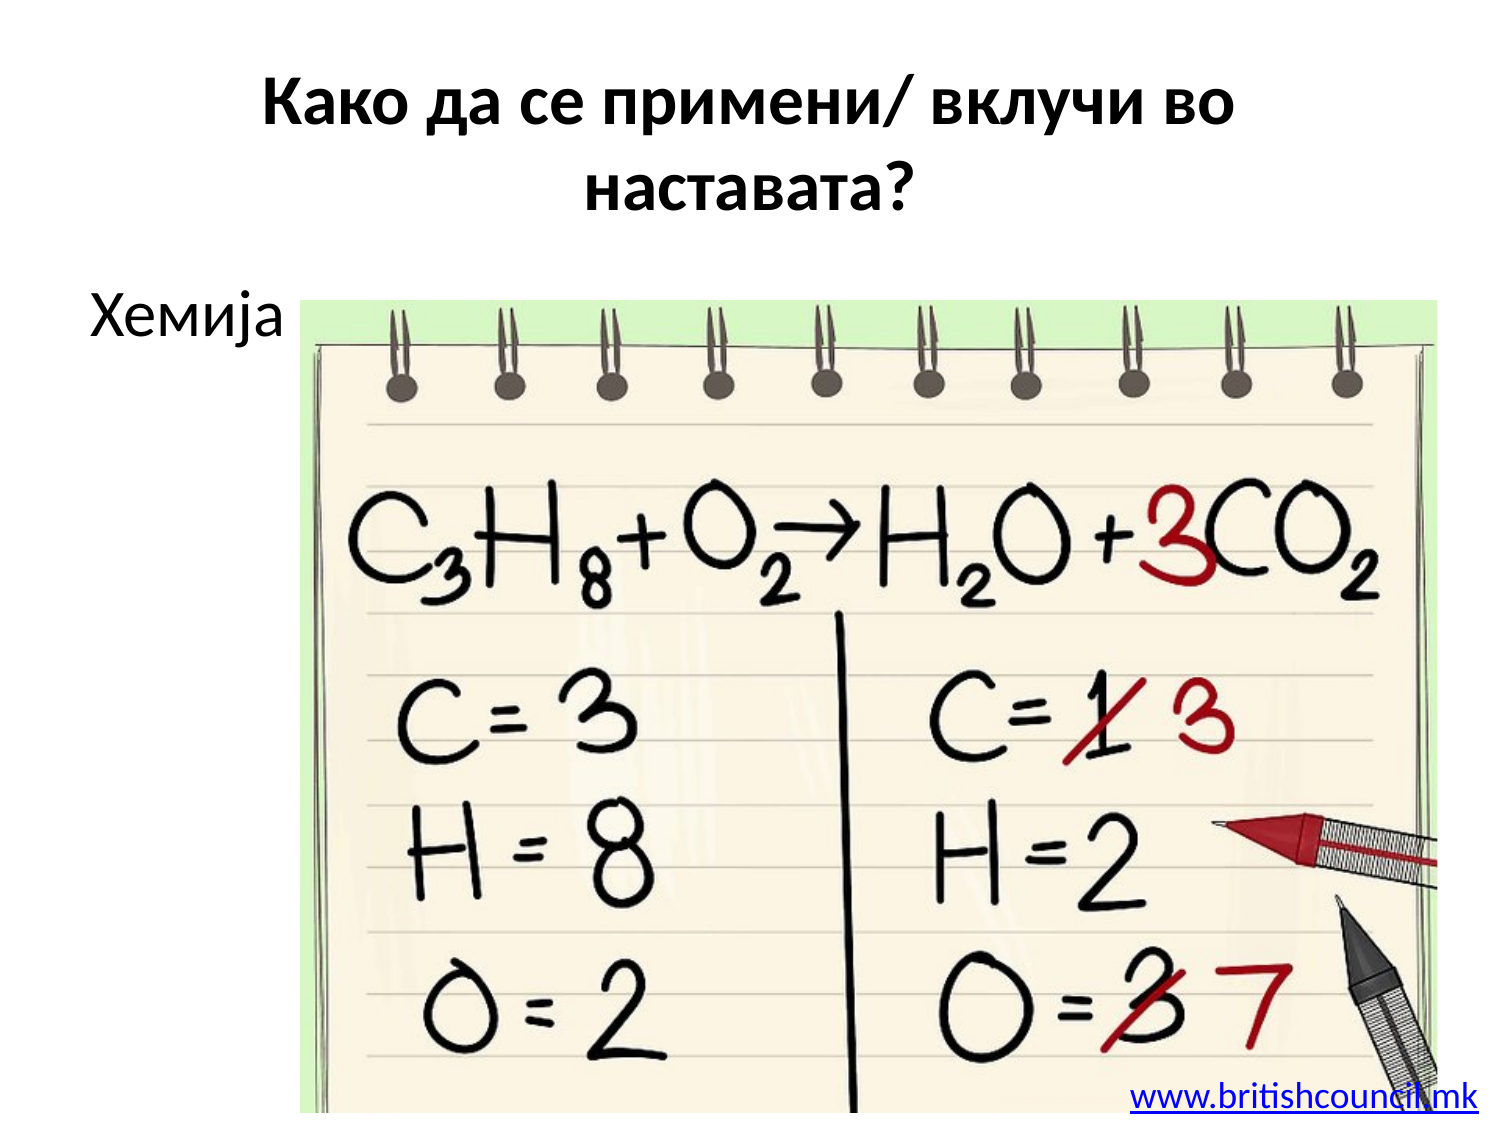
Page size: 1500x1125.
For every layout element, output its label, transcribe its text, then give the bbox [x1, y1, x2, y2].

title Како да се примени/ вклучи во наставата? [75, 45, 1425, 233]
picture [299, 299, 1438, 1113]
text_box www.britishcouncil.mk [1115, 1063, 1494, 1124]
list Хемија [75, 262, 1425, 1005]
